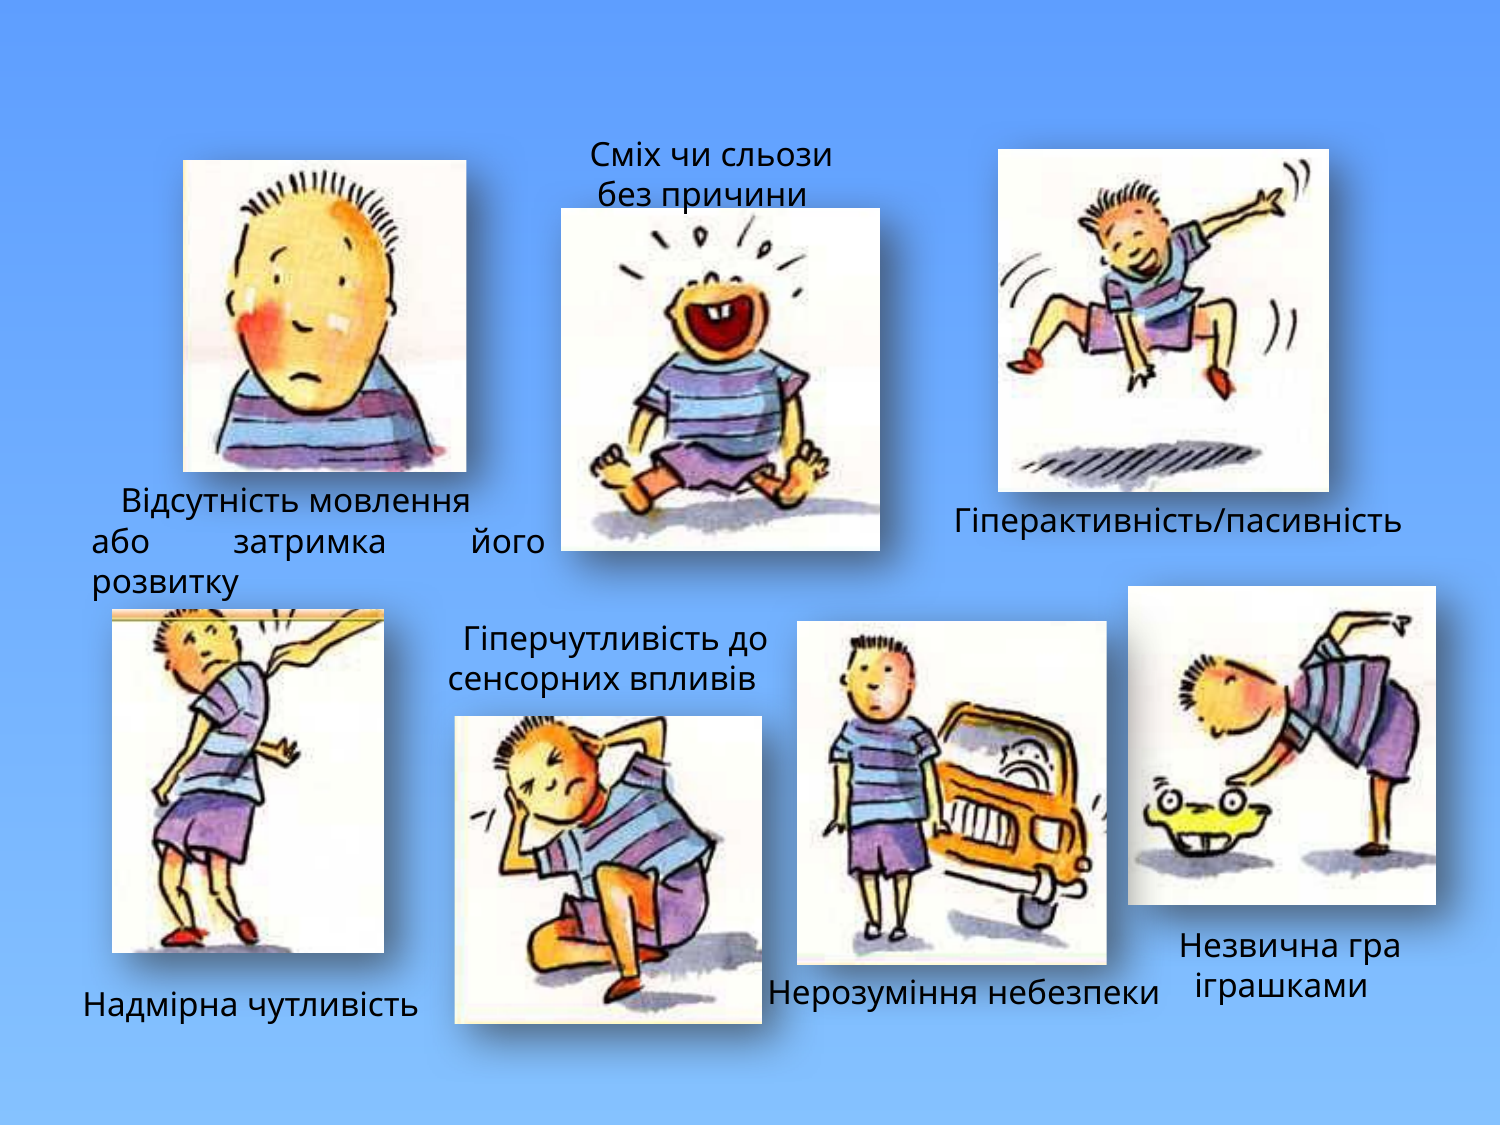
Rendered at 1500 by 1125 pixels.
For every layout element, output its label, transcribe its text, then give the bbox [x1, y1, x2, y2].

text_box Надмірна чутливість [41, 975, 454, 1031]
text_box Нерозуміння небезпеки [767, 964, 1241, 1019]
picture [111, 609, 385, 953]
picture [1127, 585, 1437, 906]
picture [796, 621, 1107, 965]
picture [997, 148, 1330, 492]
text_box Незвична гра іграшками [1156, 916, 1447, 1012]
picture [182, 160, 467, 472]
text_box Сміх чи сльози без причини [513, 125, 892, 220]
picture [454, 715, 763, 1024]
picture [560, 207, 881, 552]
text_box Відсутність мовлення або затримка його розвитку [76, 467, 561, 608]
text_box Гіперактивність/пасивність [938, 491, 1459, 547]
text_box Гіперчутливість до сенсорних впливів [418, 609, 798, 705]
